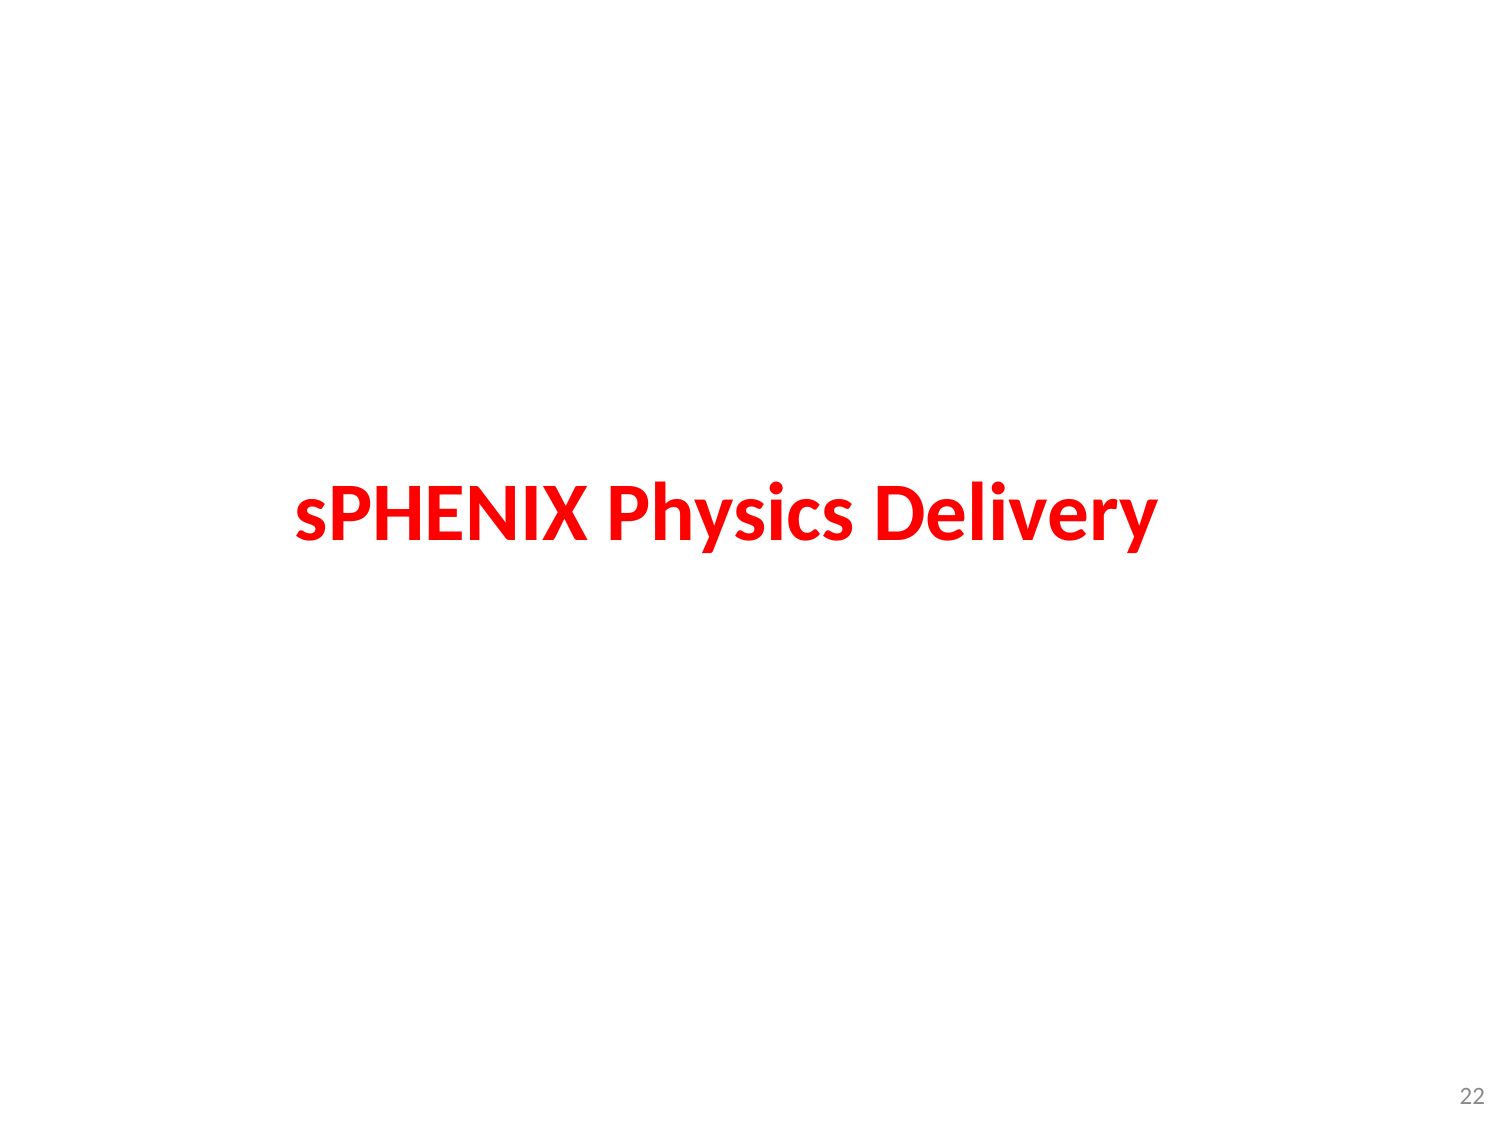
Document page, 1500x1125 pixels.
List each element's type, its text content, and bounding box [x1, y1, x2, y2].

text_box sPHENIX Physics Delivery [280, 450, 1175, 565]
slide_number 22 [1149, 1065, 1500, 1125]
